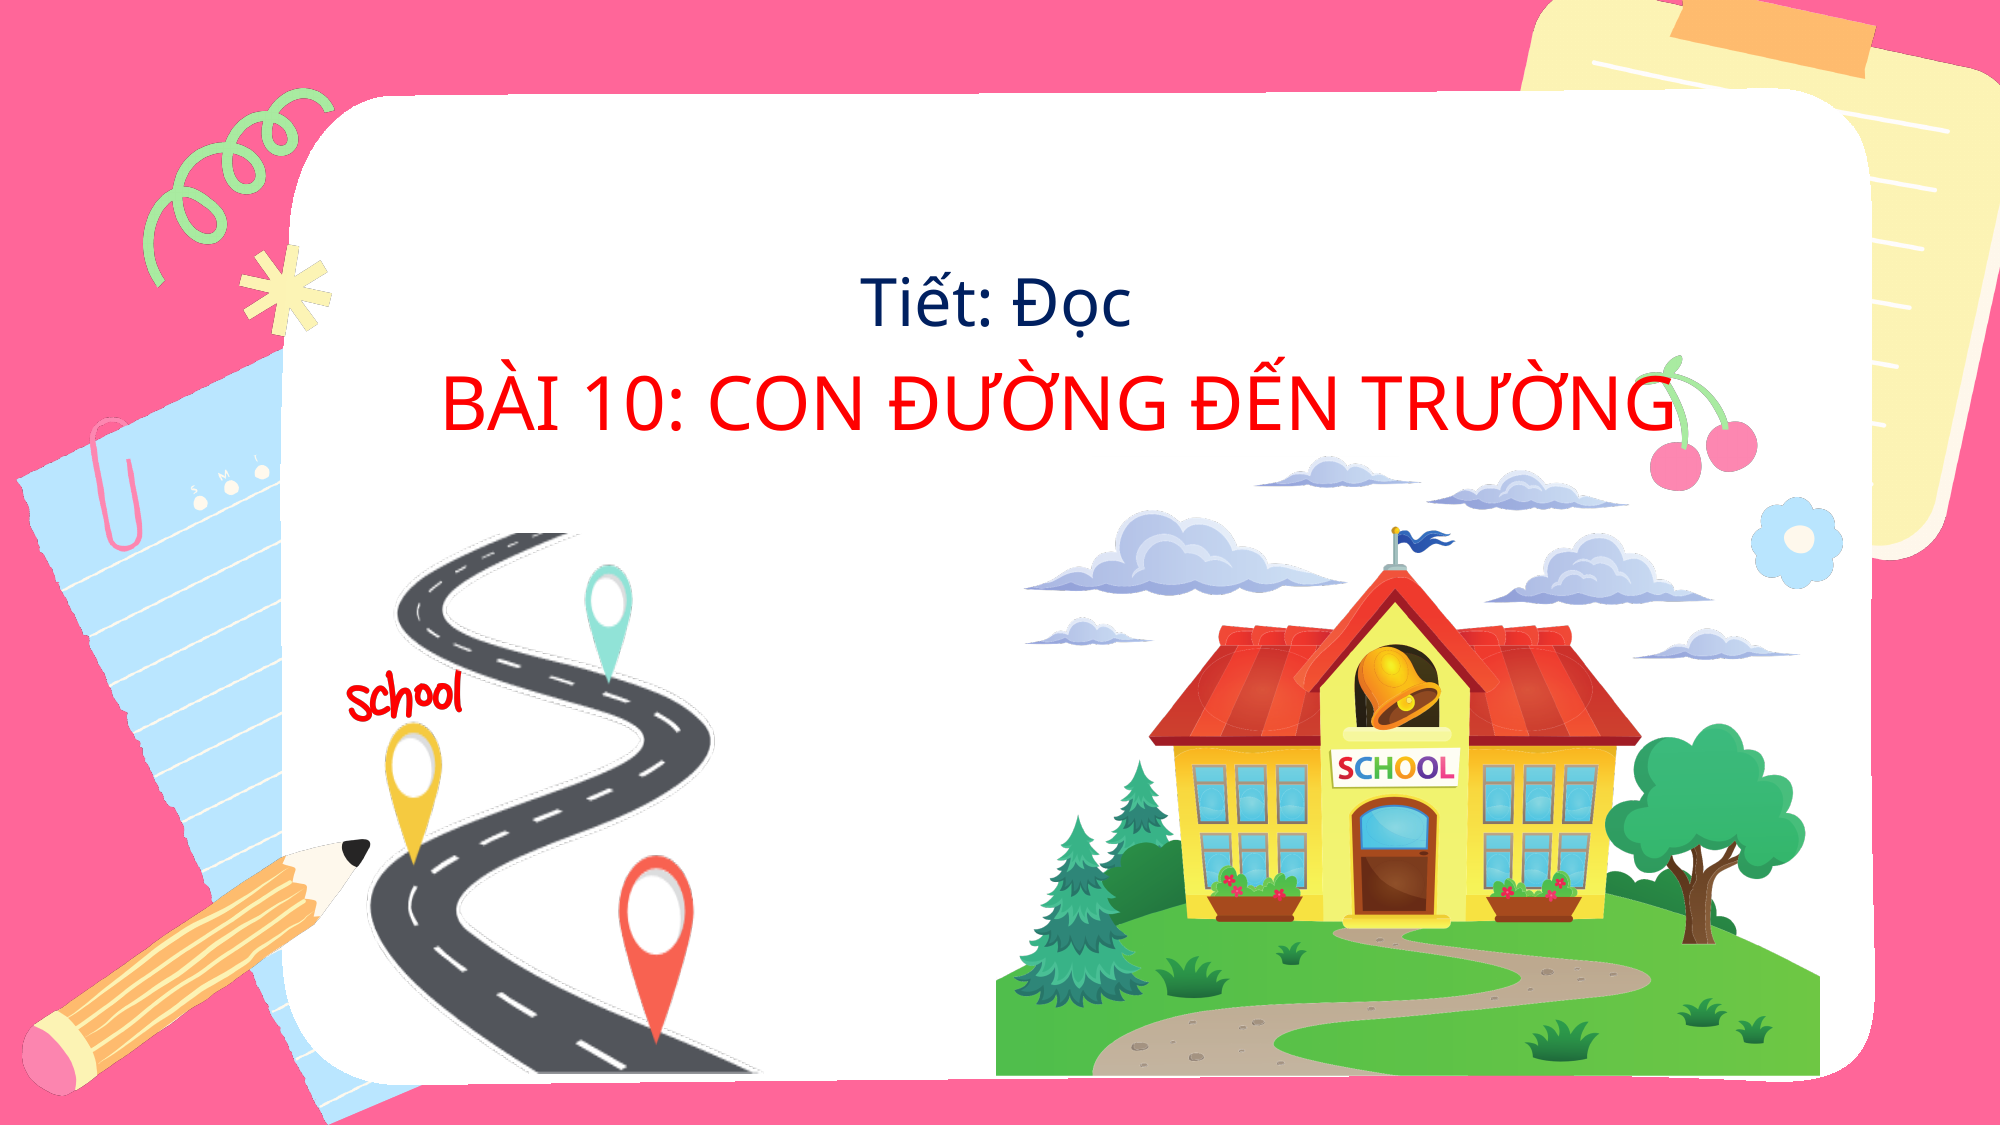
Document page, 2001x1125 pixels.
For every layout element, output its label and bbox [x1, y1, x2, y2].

text_box [280, 88, 1875, 1086]
picture [98, 55, 356, 294]
picture [2, 245, 765, 1125]
picture [995, 354, 1843, 1076]
picture [1488, 0, 2000, 570]
